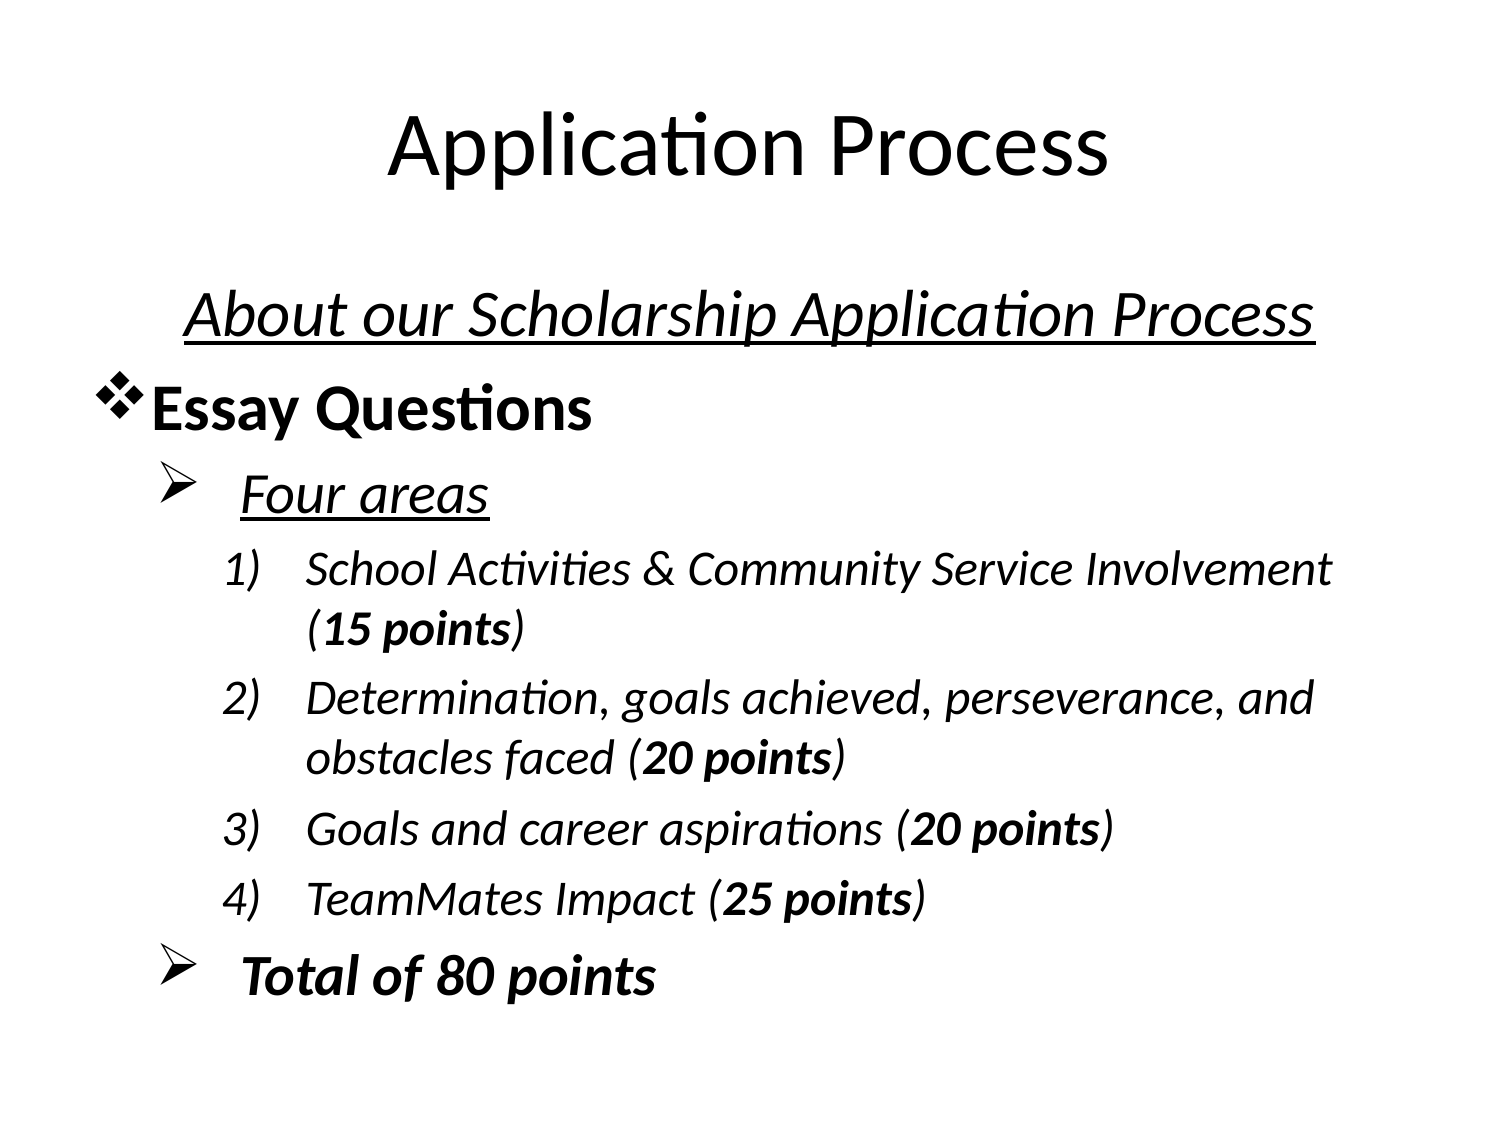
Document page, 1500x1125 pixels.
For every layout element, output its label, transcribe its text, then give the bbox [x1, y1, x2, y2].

list About our Scholarship Application Process Essay Questions Four areas School Activities & Community Service Involvement (15 points) Determination, goals achieved, perseverance, and obstacles faced (20 points) Goals and career aspirations (20 points) TeamMates Impact (25 points) Total of 80 points [75, 262, 1425, 1125]
title Application Process [75, 45, 1425, 233]
